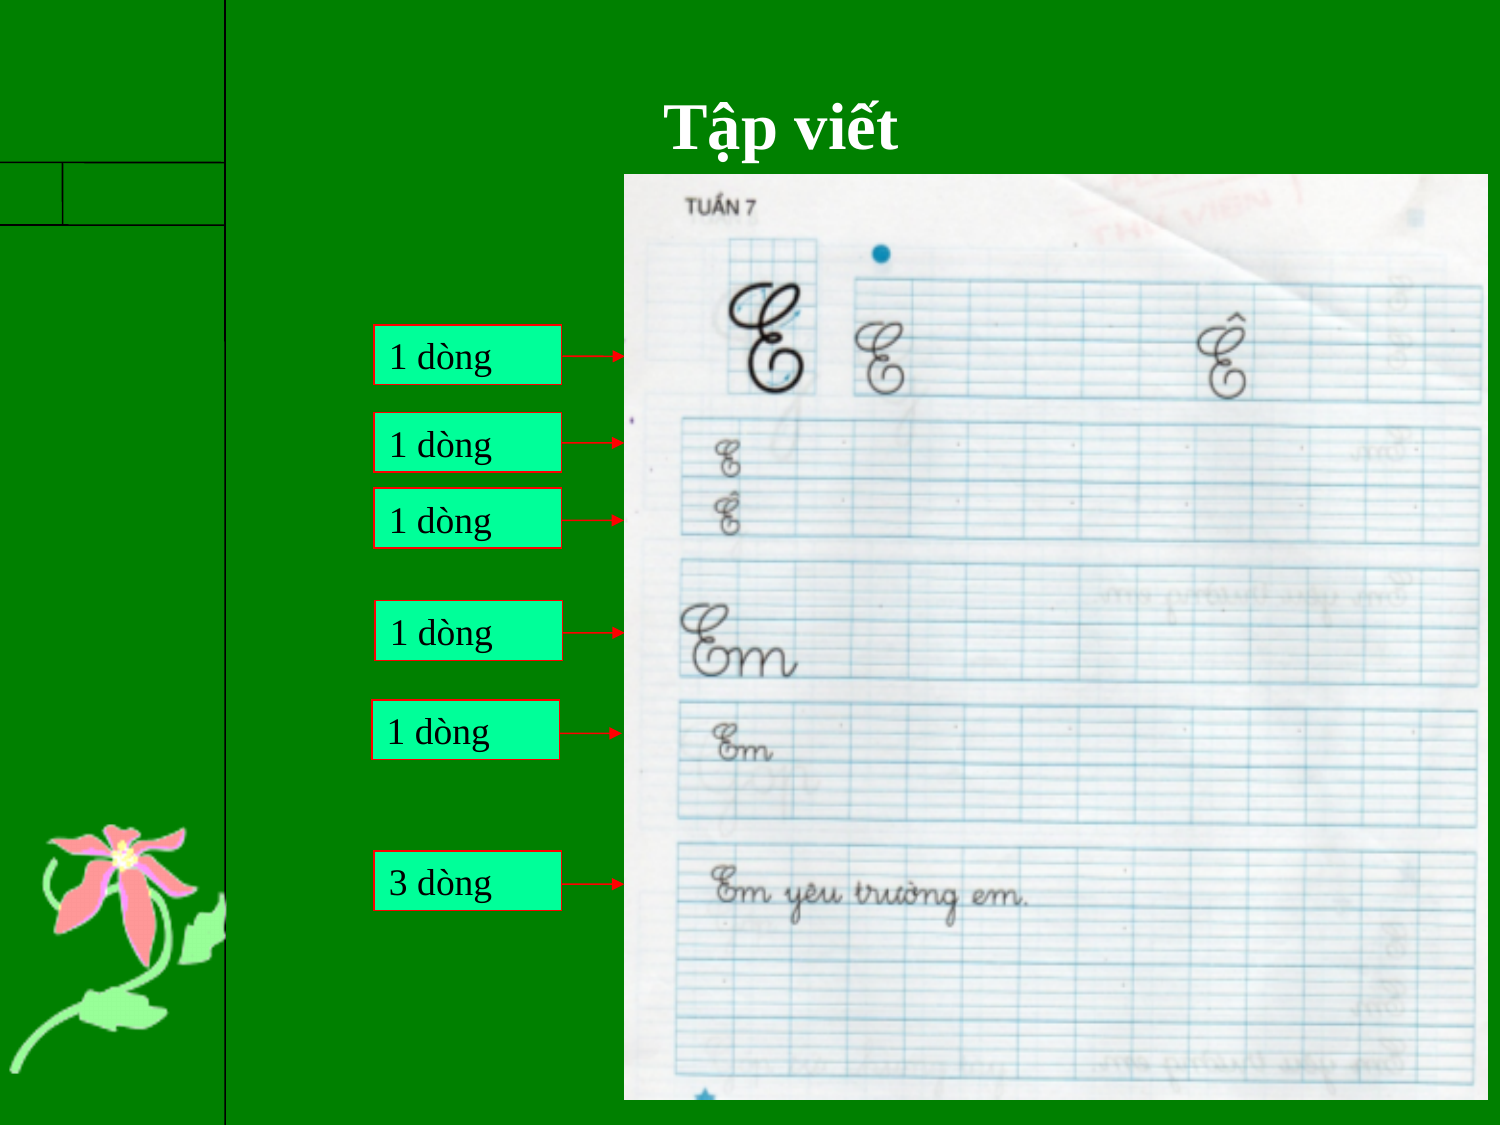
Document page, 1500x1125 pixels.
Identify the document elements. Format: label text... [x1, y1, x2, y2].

picture [624, 174, 1488, 1101]
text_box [373, 488, 619, 551]
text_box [373, 412, 619, 475]
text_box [374, 600, 619, 663]
text_box Tập viết [237, 75, 1325, 171]
picture [12, 824, 226, 1076]
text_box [373, 324, 619, 387]
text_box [371, 699, 619, 762]
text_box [373, 850, 625, 913]
